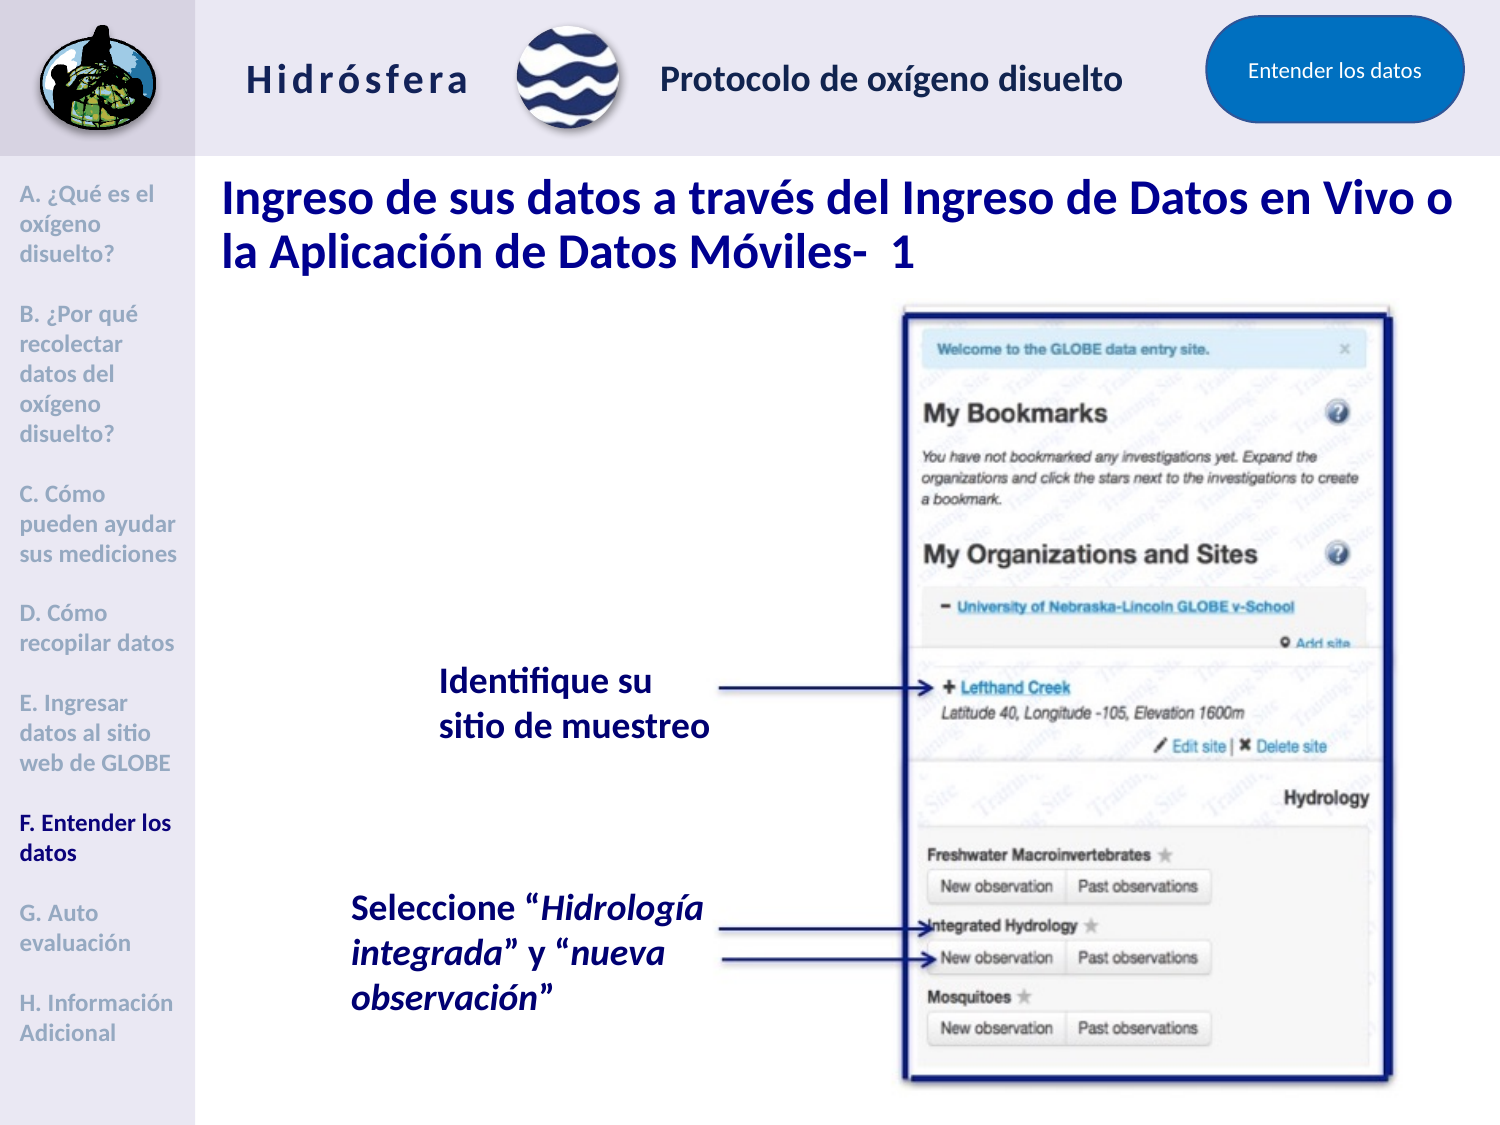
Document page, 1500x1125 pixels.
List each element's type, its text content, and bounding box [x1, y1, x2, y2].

picture [36, 22, 159, 133]
text_box Entender los datos [1205, 15, 1465, 124]
title Ingreso de sus datos a través del Ingreso de Datos en Vivo o la Aplicación de Datos Móviles- 1 [206, 151, 1500, 299]
text_box Seleccione “Hidrología integrada” y “nueva observación” [336, 875, 706, 1026]
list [706, 298, 1403, 1110]
picture [516, 25, 619, 129]
text_box Identifique su sitio de muestreo [424, 648, 706, 754]
text_box A. ¿Qué es el oxígeno disuelto? B. ¿Por qué recolectar datos del oxígeno disuelto? C. Cómo pueden ayudar sus mediciones D. Cómo recopilar datos E. Ingresar datos al sitio web de GLOBE F. Entender los datos G. Auto evaluación H. Información Adicional [4, 170, 196, 1054]
